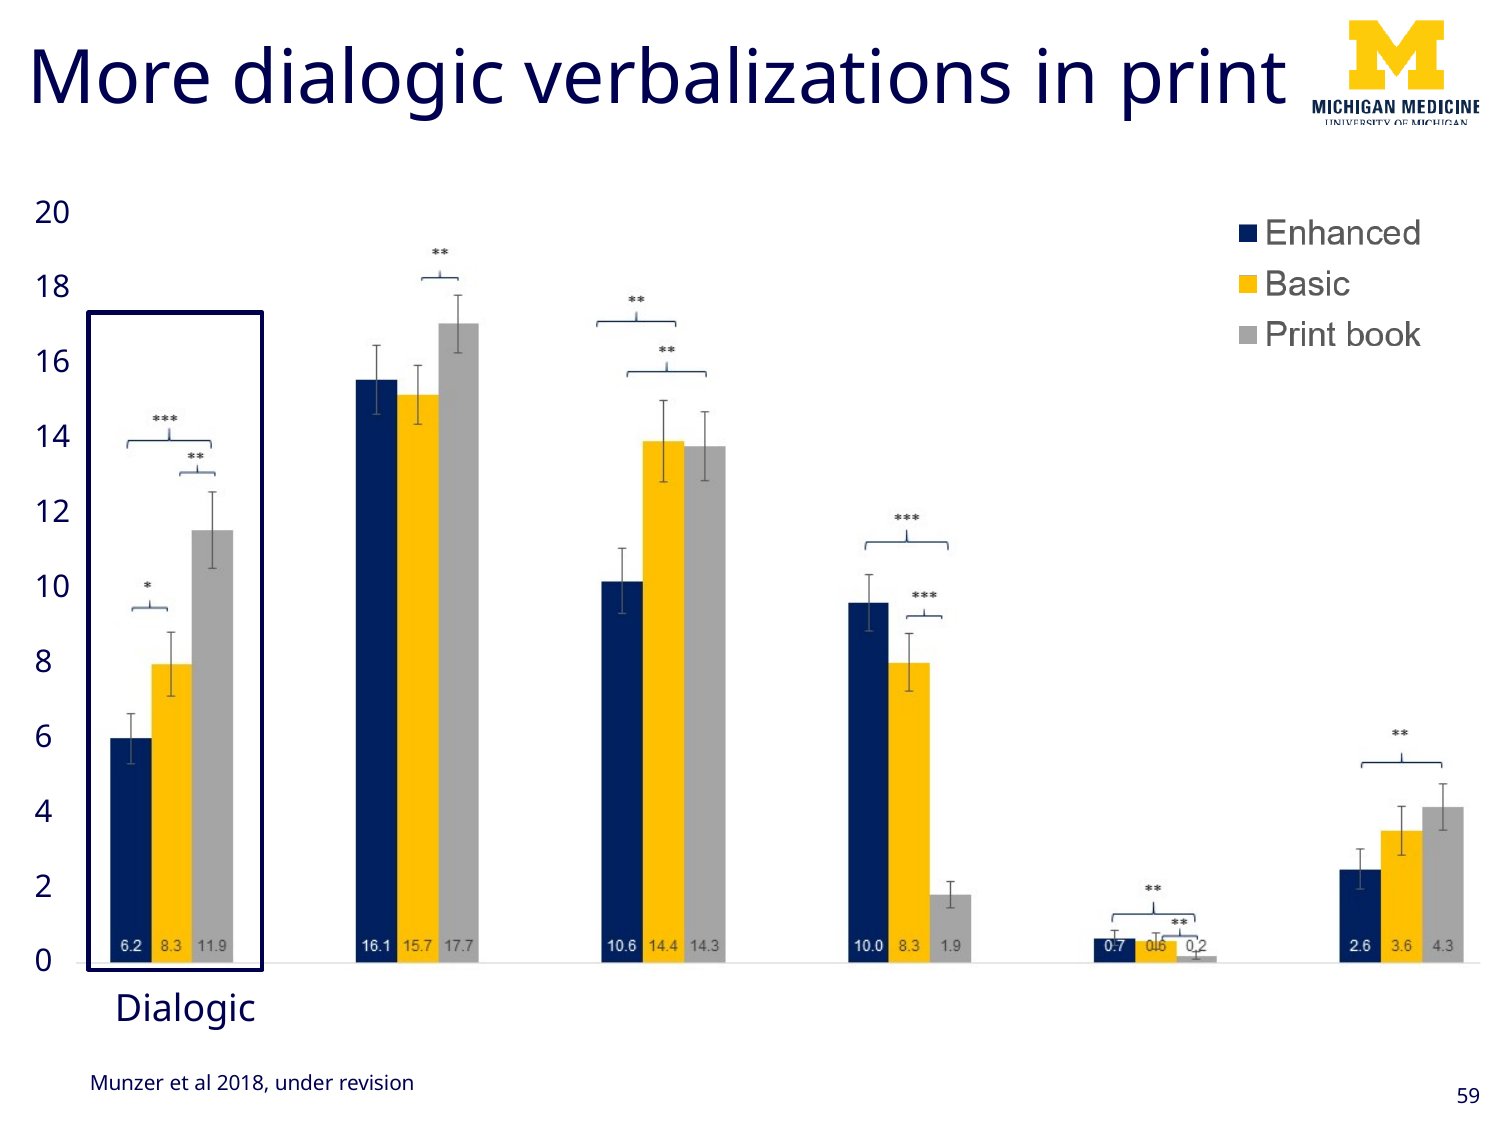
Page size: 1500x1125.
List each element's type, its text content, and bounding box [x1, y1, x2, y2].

text_box 20 18 16 14 12 10 8 6 4 2 0 [19, 184, 133, 986]
text_box Dialogic [99, 978, 300, 1037]
picture [75, 187, 1481, 971]
title More dialogic verbalizations in print [12, 4, 1500, 143]
slide_number 59 [1433, 1067, 1500, 1125]
text_box Munzer et al 2018, under revision [74, 1062, 1434, 1103]
picture [1312, 20, 1480, 126]
